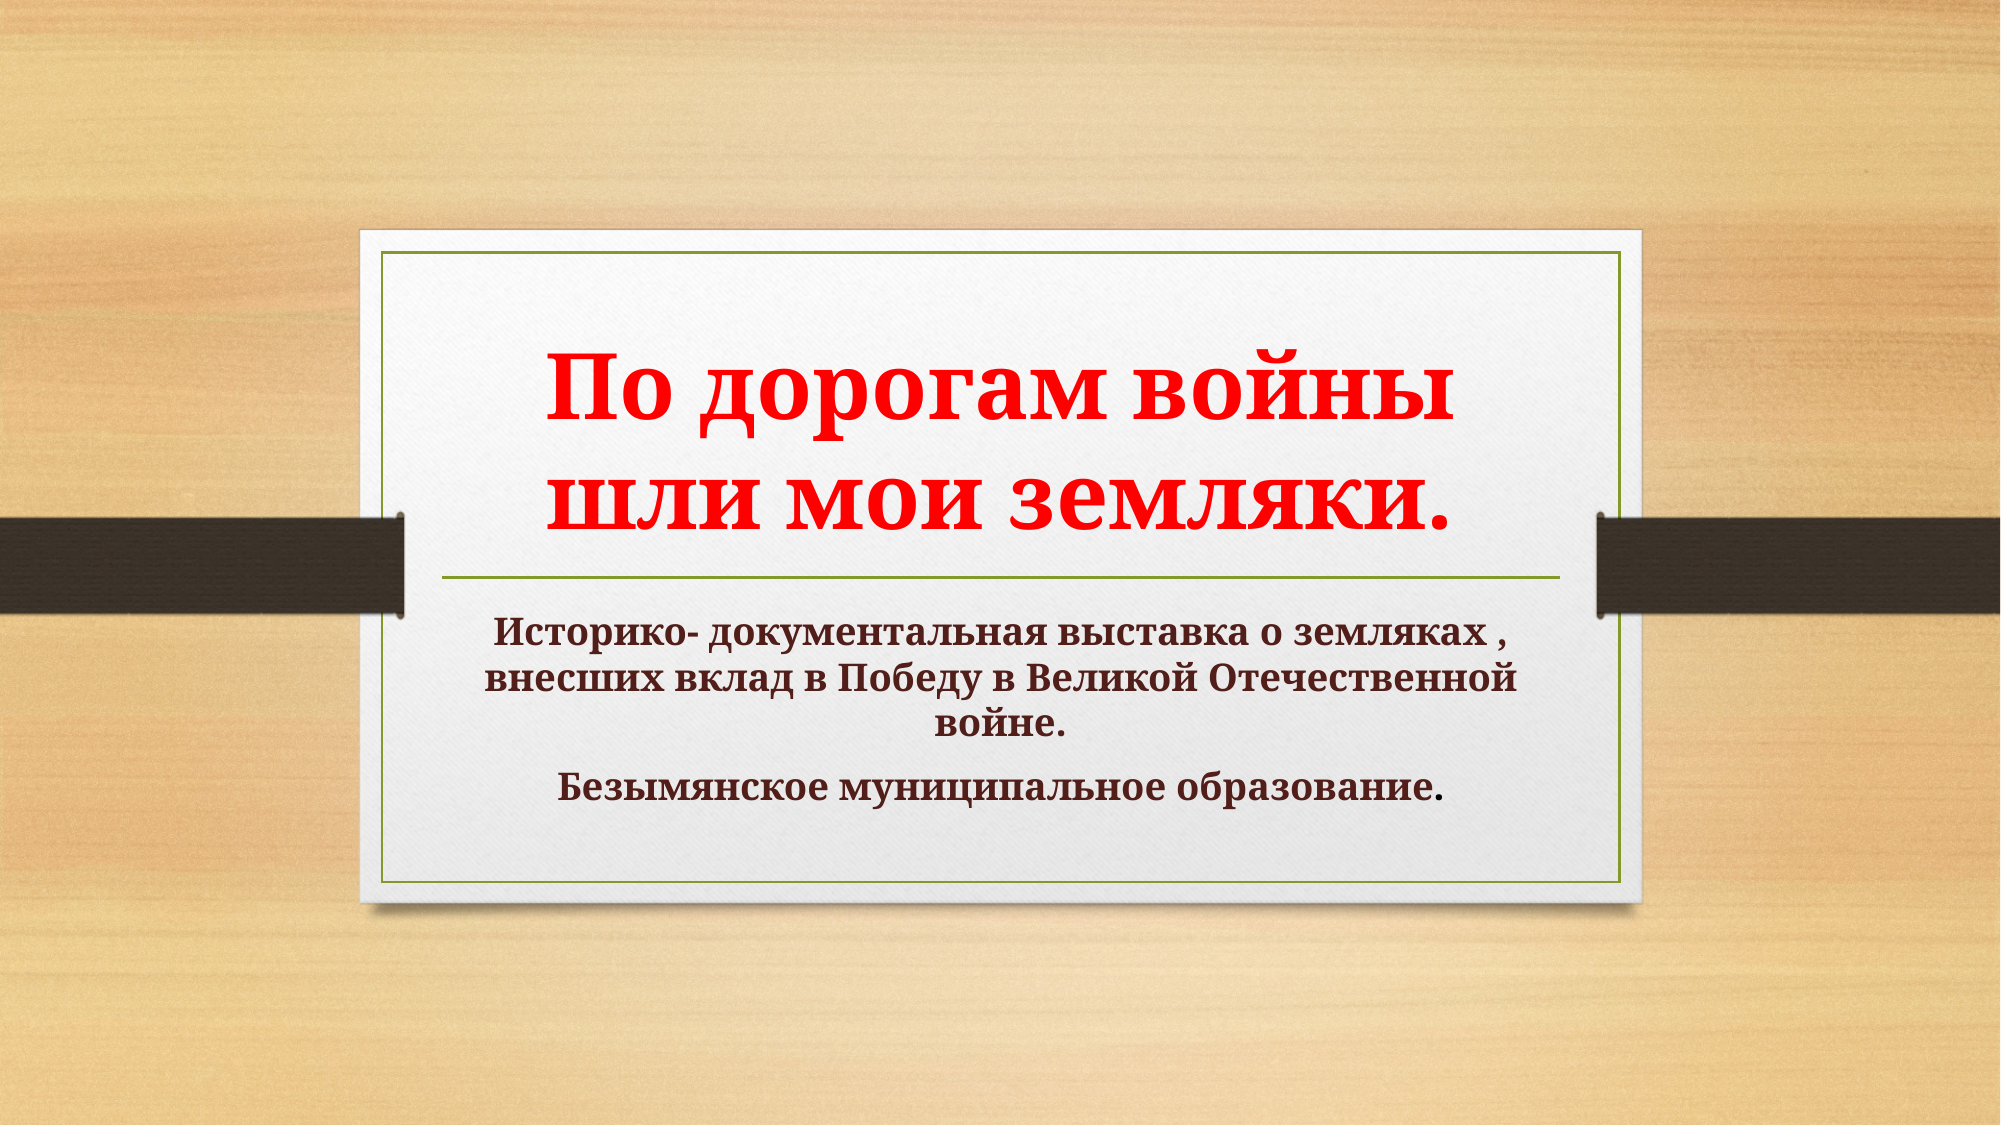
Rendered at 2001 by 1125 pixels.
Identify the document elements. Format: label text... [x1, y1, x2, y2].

subtitle Историко- документальная выставка о земляках , внесших вклад в Победу в Великой Отечественной войне. Безымянское муниципальное образование. [441, 600, 1560, 817]
picture [0, 0, 2001, 1125]
title По дорогам войны шли мои земляки. [441, 306, 1560, 556]
